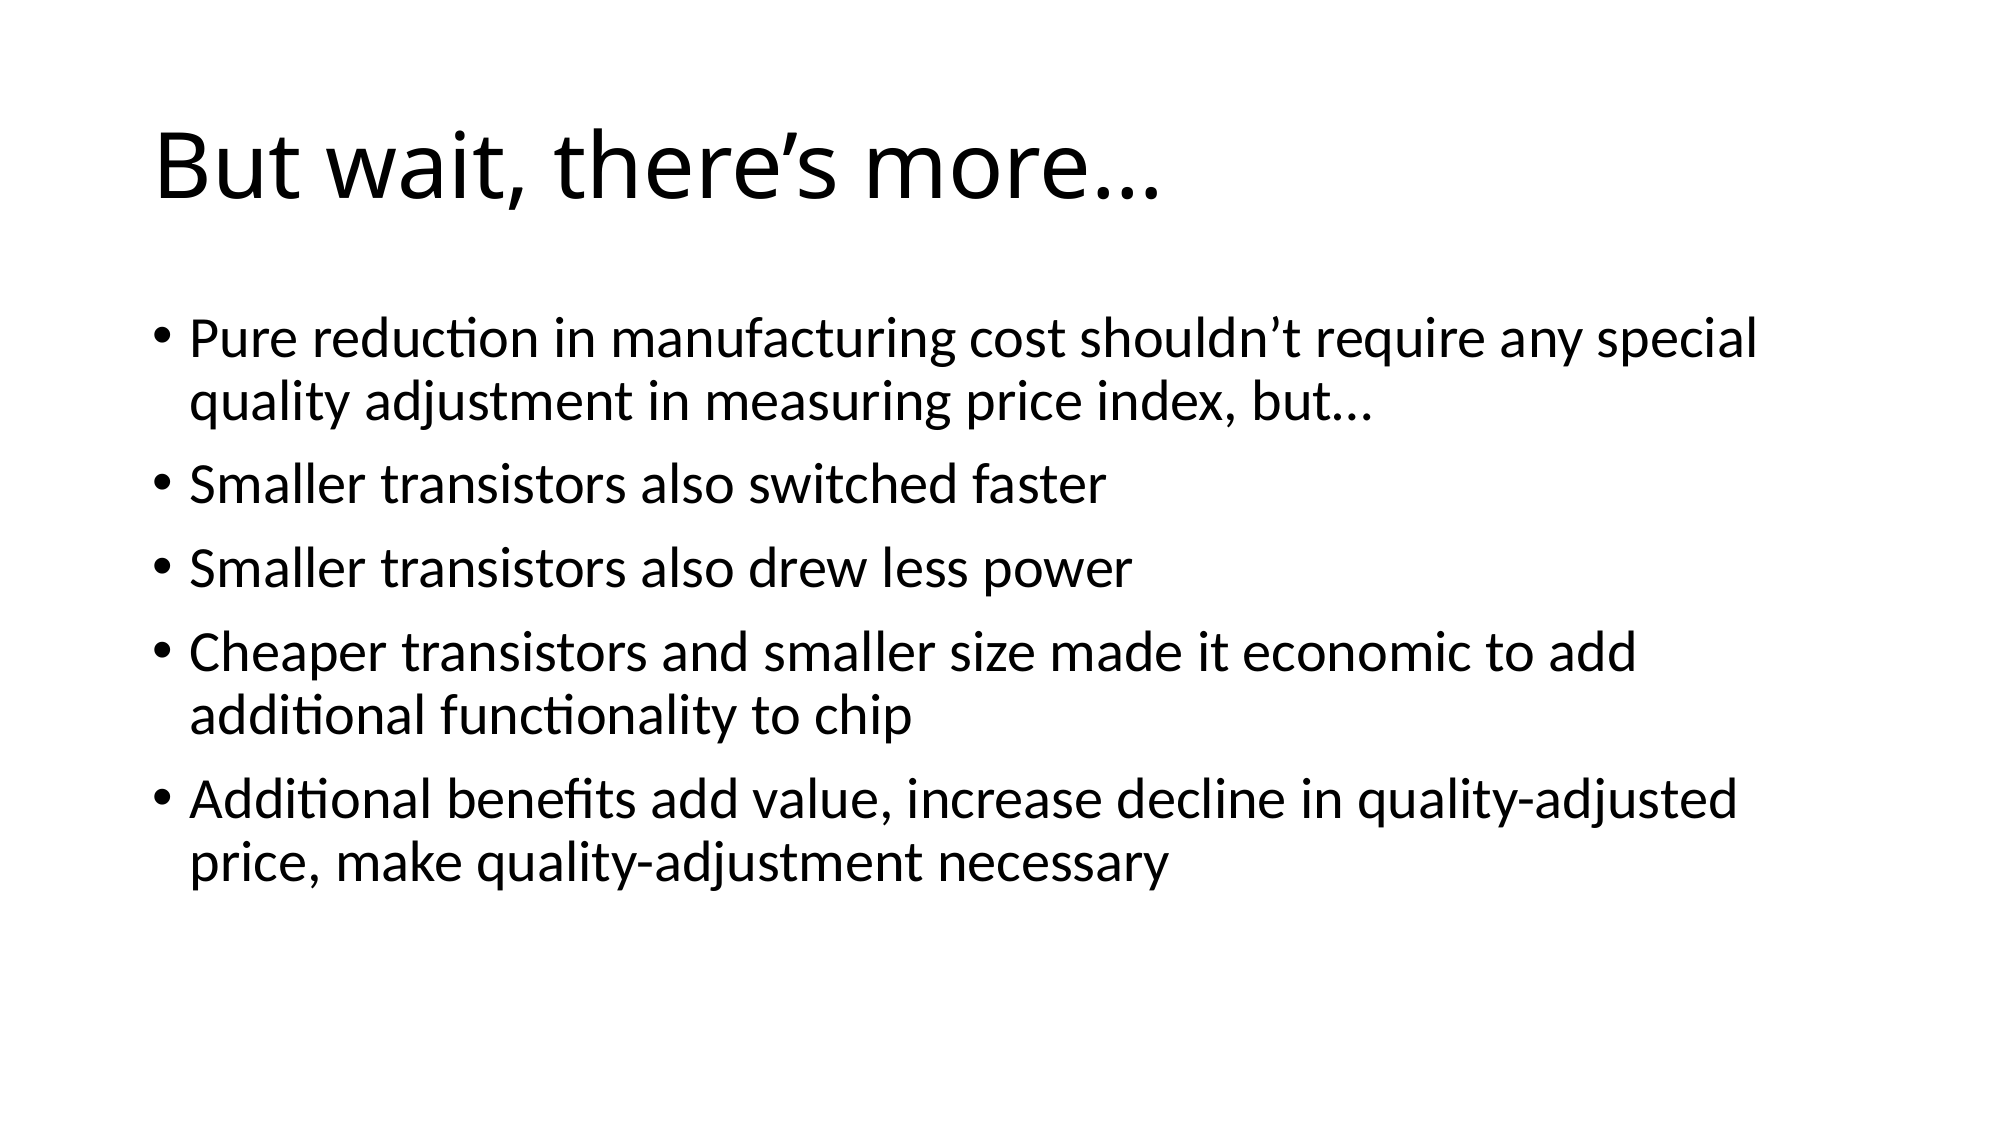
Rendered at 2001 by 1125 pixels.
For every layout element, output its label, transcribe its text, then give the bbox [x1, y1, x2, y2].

title But wait, there’s more… [137, 59, 1863, 278]
list Pure reduction in manufacturing cost shouldn’t require any special quality adjustment in measuring price index, but… Smaller transistors also switched faster Smaller transistors also drew less power Cheaper transistors and smaller size made it economic to add additional functionality to chip Additional benefits add value, increase decline in quality-adjusted price, make quality-adjustment necessary [137, 299, 1863, 1014]
